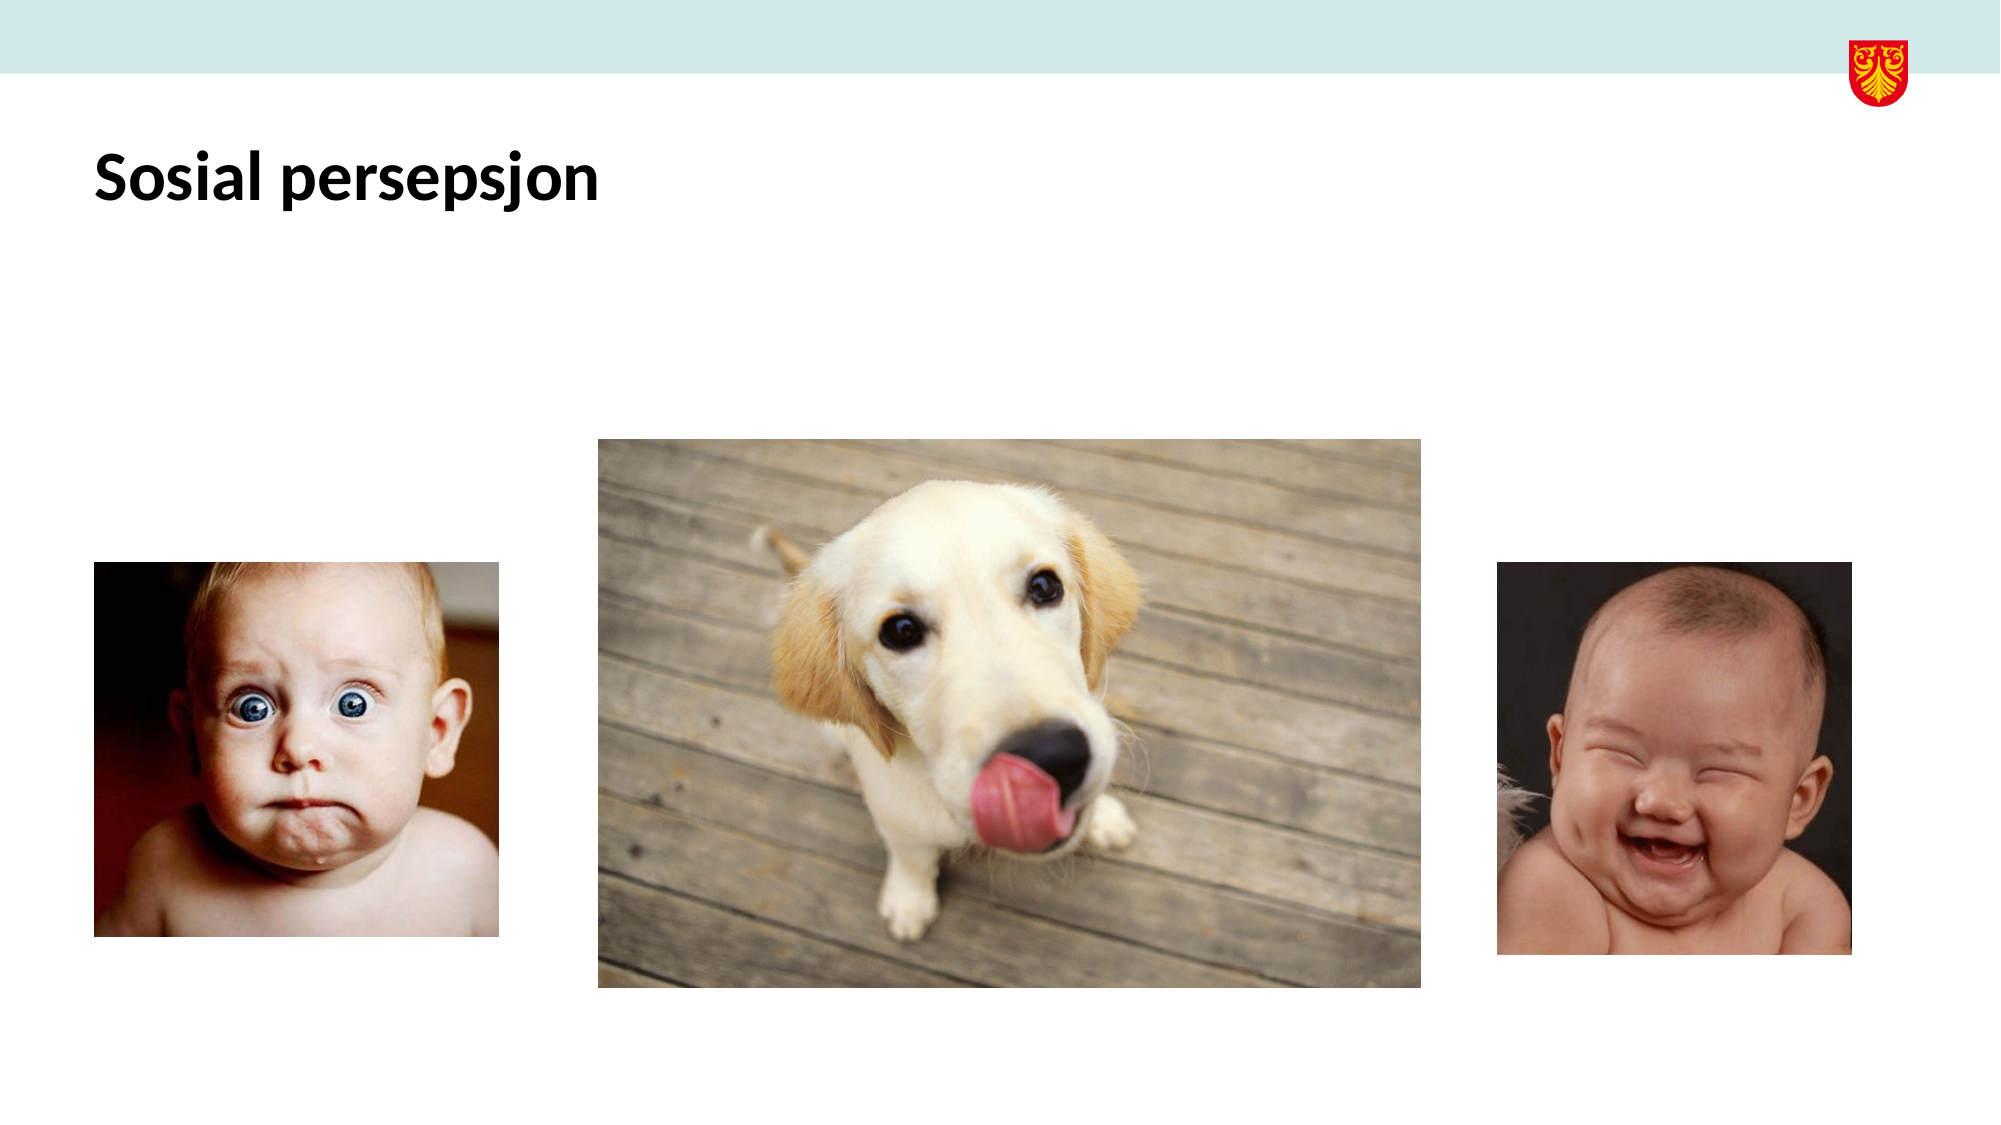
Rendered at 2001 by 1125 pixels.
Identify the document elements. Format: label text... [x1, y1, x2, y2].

picture [598, 439, 1421, 988]
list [94, 562, 499, 937]
title Sosial persepsjon [94, 129, 1906, 216]
picture [1497, 562, 1853, 955]
picture [1849, 40, 1908, 107]
